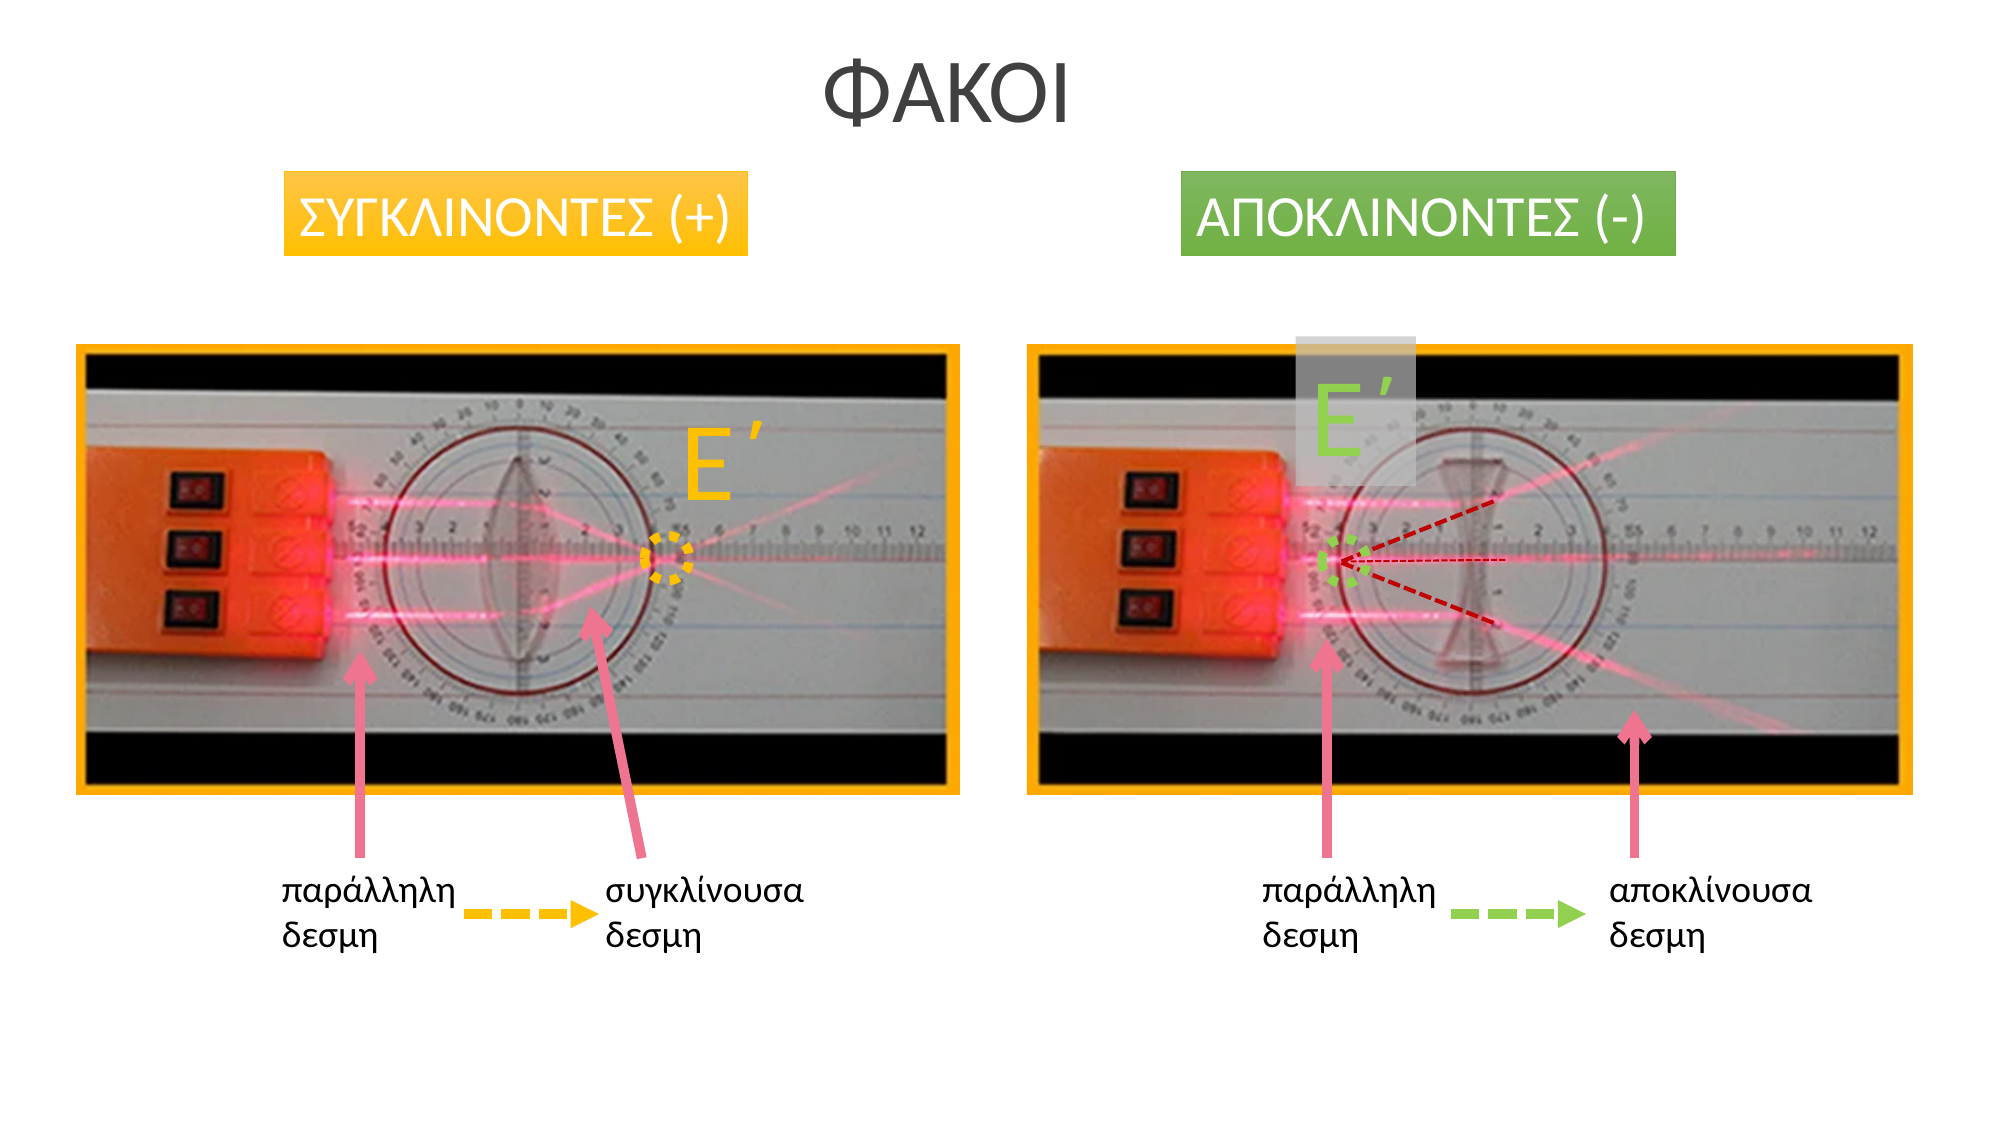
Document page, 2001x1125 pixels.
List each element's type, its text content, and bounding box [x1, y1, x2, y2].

text_box ΑΠΟΚΛΙΝΟΝΤΕΣ (-) [1181, 171, 1676, 256]
picture [1026, 344, 1913, 795]
text_box ΦΑΚΟΙ [807, 23, 1088, 149]
text_box συγκλίνουσα δεσμη [590, 858, 830, 963]
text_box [590, 606, 642, 859]
text_box ΣΥΓΚΛΙΝΟΝΤΕΣ (+) [284, 171, 748, 256]
text_box αποκλίνουσα δεσμη [1594, 858, 1833, 963]
text_box E΄ [1295, 336, 1416, 344]
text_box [1339, 501, 1494, 562]
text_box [1346, 530, 1500, 592]
text_box παράλληλη δεσμη [267, 858, 507, 963]
picture [76, 344, 960, 795]
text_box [1339, 562, 1494, 623]
text_box παράλληλη δεσμη [1247, 858, 1488, 963]
